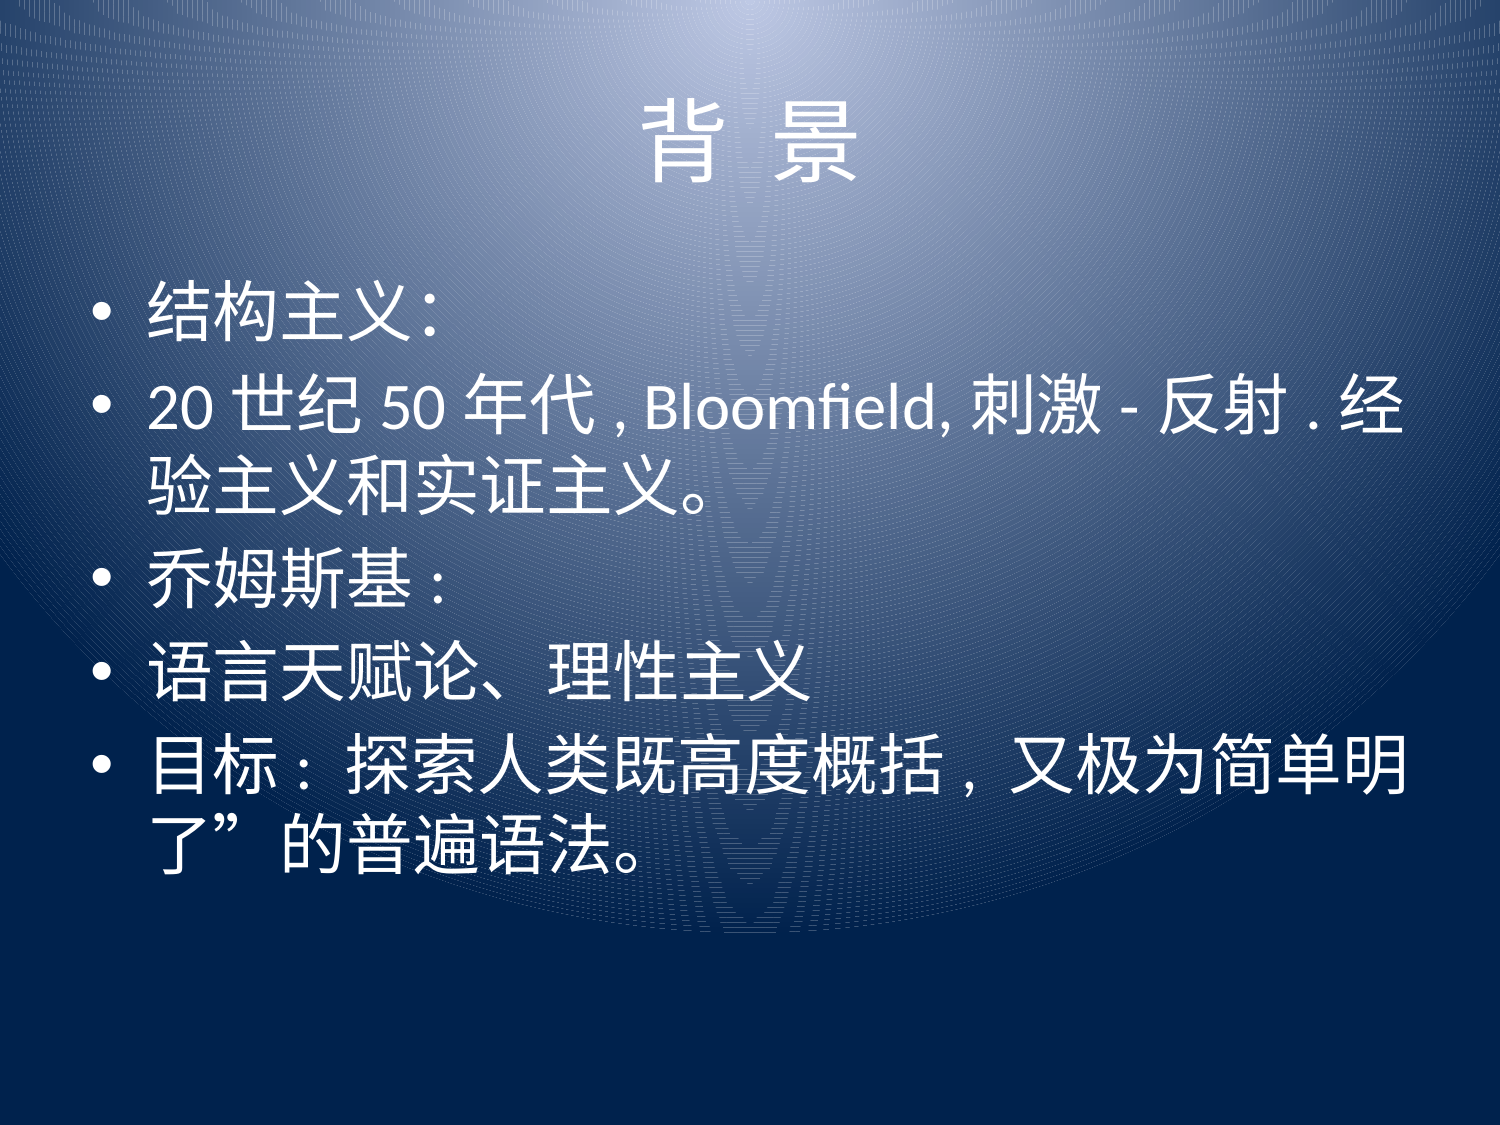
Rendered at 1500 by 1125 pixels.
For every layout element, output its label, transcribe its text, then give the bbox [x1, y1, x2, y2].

title 背 景 [75, 45, 1425, 233]
list 结构主义： 20世纪50年代, Bloomfield,刺激-反射.经验主义和实证主义。 乔姆斯基: 语言天赋论、理性主义 目标: 探索人类既高度概括, 又极为简单明了”的普遍语法。 [75, 262, 1425, 1005]
